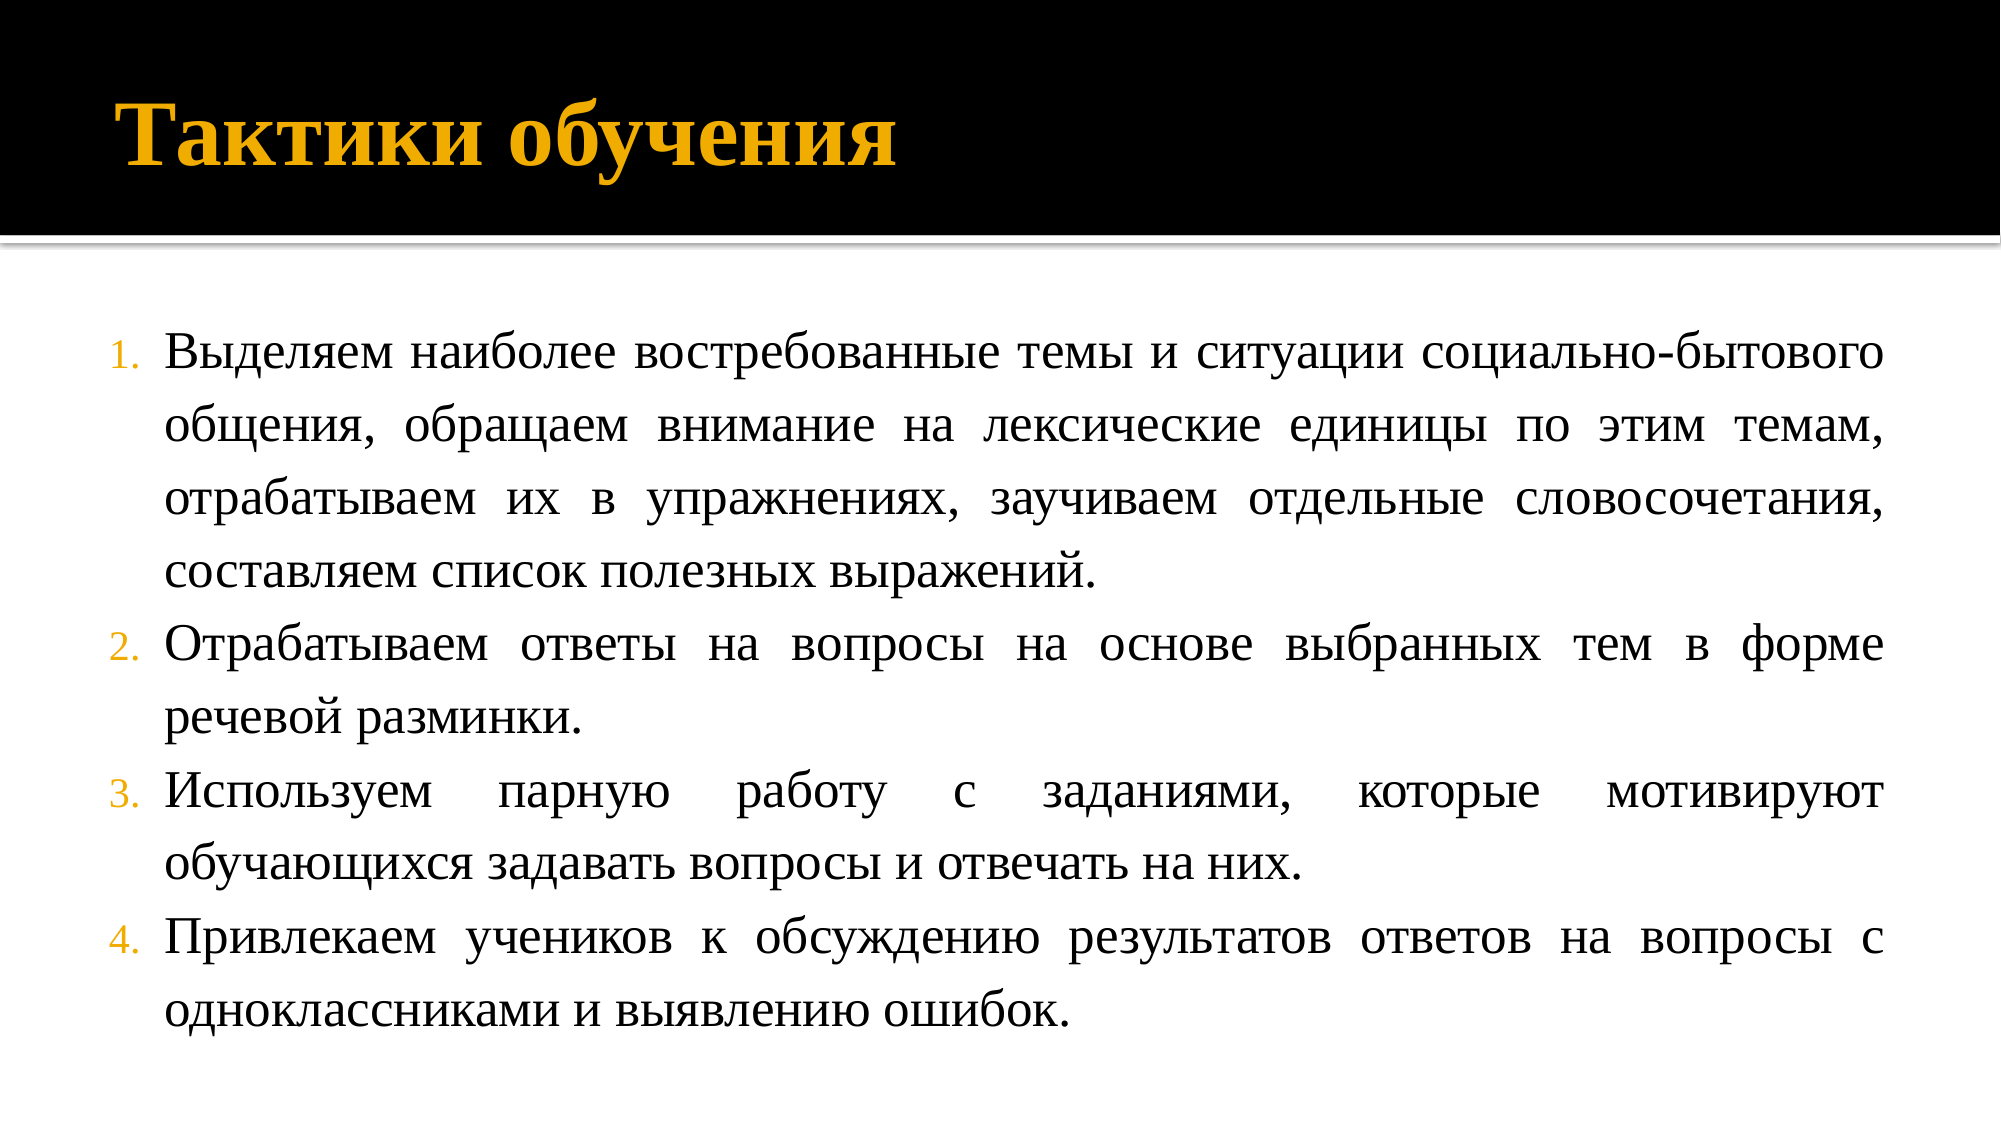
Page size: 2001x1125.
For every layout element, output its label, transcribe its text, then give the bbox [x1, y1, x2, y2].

list Выделяем наиболее востребованные темы и ситуации социально-бытового общения, обращаем внимание на лексические единицы по этим темам, отрабатываем их в упражнениях, заучиваем отдельные словосочетания, составляем список полезных выражений. Отрабатываем ответы на вопросы на основе выбранных тем в форме речевой разминки. Используем парную работу с заданиями, которые мотивируют обучающихся задавать вопросы и отвечать на них. Привлекаем учеников к обсуждению результатов ответов на вопросы с одноклассниками и выявлению ошибок. [99, 291, 1900, 1050]
title Тактики обучения [99, 25, 1900, 231]
